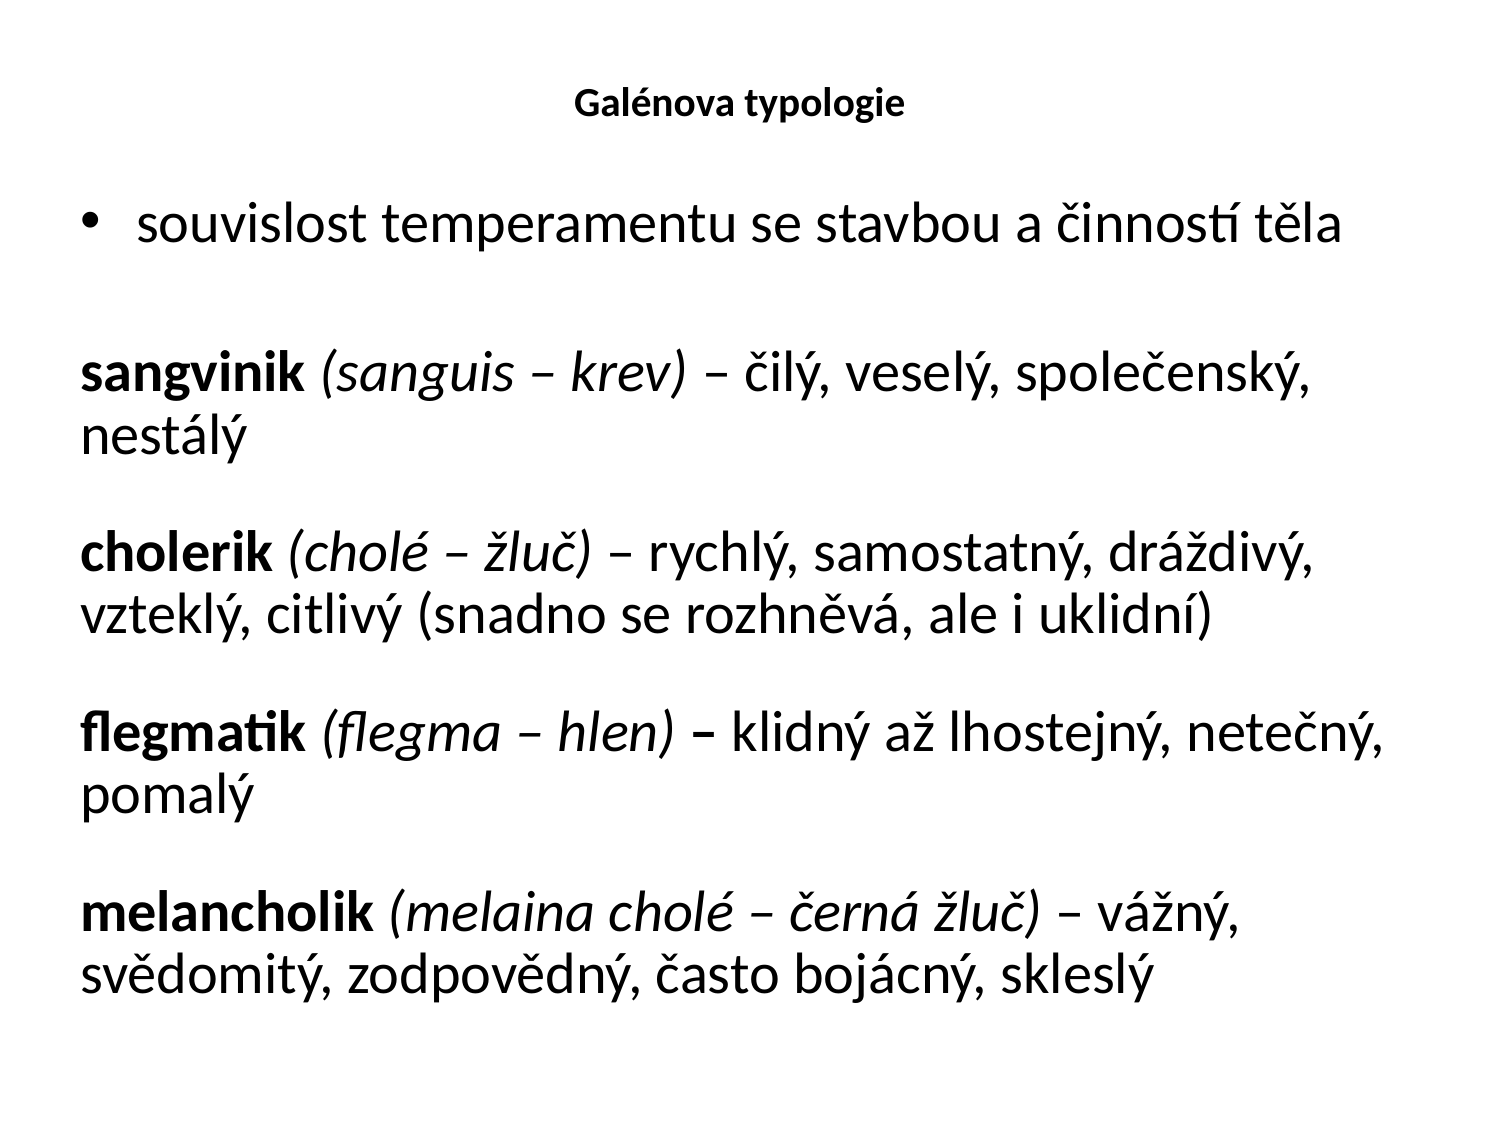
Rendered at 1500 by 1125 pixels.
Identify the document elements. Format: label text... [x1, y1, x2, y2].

list souvislost temperamentu se stavbou a činností těla sangvinik (sanguis – krev) – čilý, veselý, společenský, nestálý cholerik (cholé – žluč) – rychlý, samostatný, dráždivý, vzteklý, citlivý (snadno se rozhněvá, ale i uklidní) flegmatik (flegma – hlen) – klidný až lhostejný, netečný, pomalý melancholik (melaina cholé – černá žluč) – vážný, svědomitý, zodpovědný, často bojácný, skleslý [64, 184, 1473, 1106]
title Galénova typologie [64, 66, 1415, 183]
